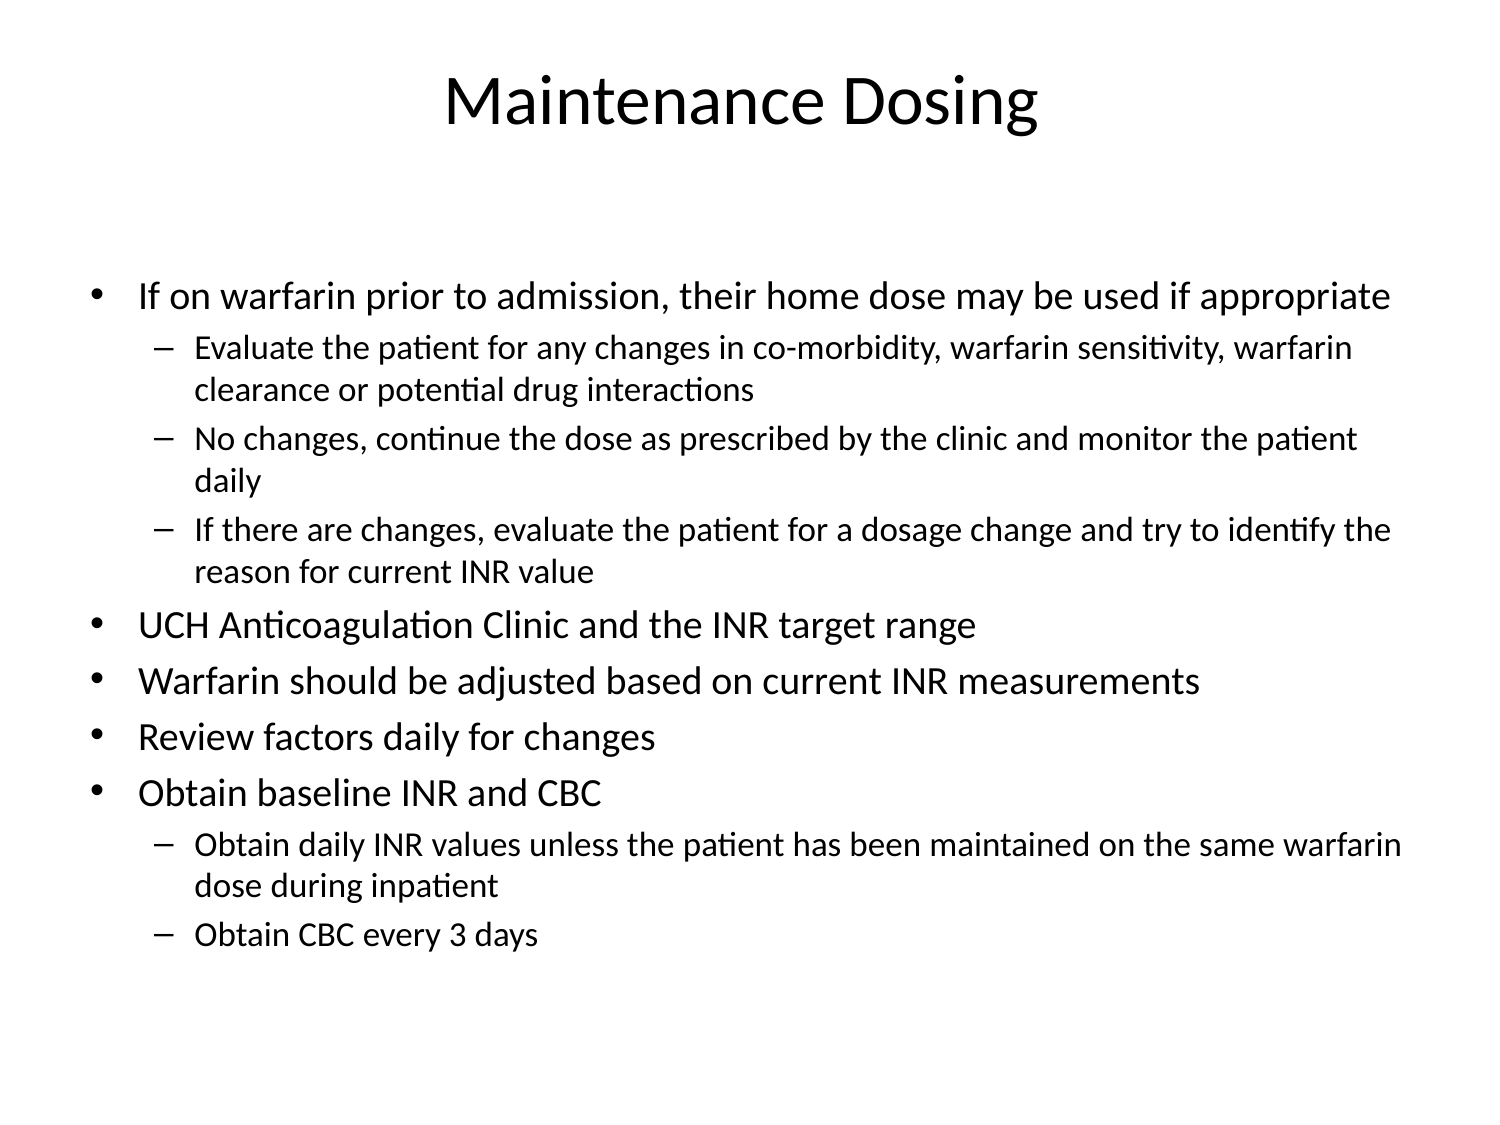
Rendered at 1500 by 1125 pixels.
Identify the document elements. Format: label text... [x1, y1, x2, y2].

list If on warfarin prior to admission, their home dose may be used if appropriate Evaluate the patient for any changes in co-morbidity, warfarin sensitivity, warfarin clearance or potential drug interactions No changes, continue the dose as prescribed by the clinic and monitor the patient daily If there are changes, evaluate the patient for a dosage change and try to identify the reason for current INR value UCH Anticoagulation Clinic and the INR target range Warfarin should be adjusted based on current INR measurements Review factors daily for changes Obtain baseline INR and CBC Obtain daily INR values unless the patient has been maintained on the same warfarin dose during inpatient Obtain CBC every 3 days [75, 262, 1425, 1005]
title Maintenance Dosing [75, 45, 1425, 233]
